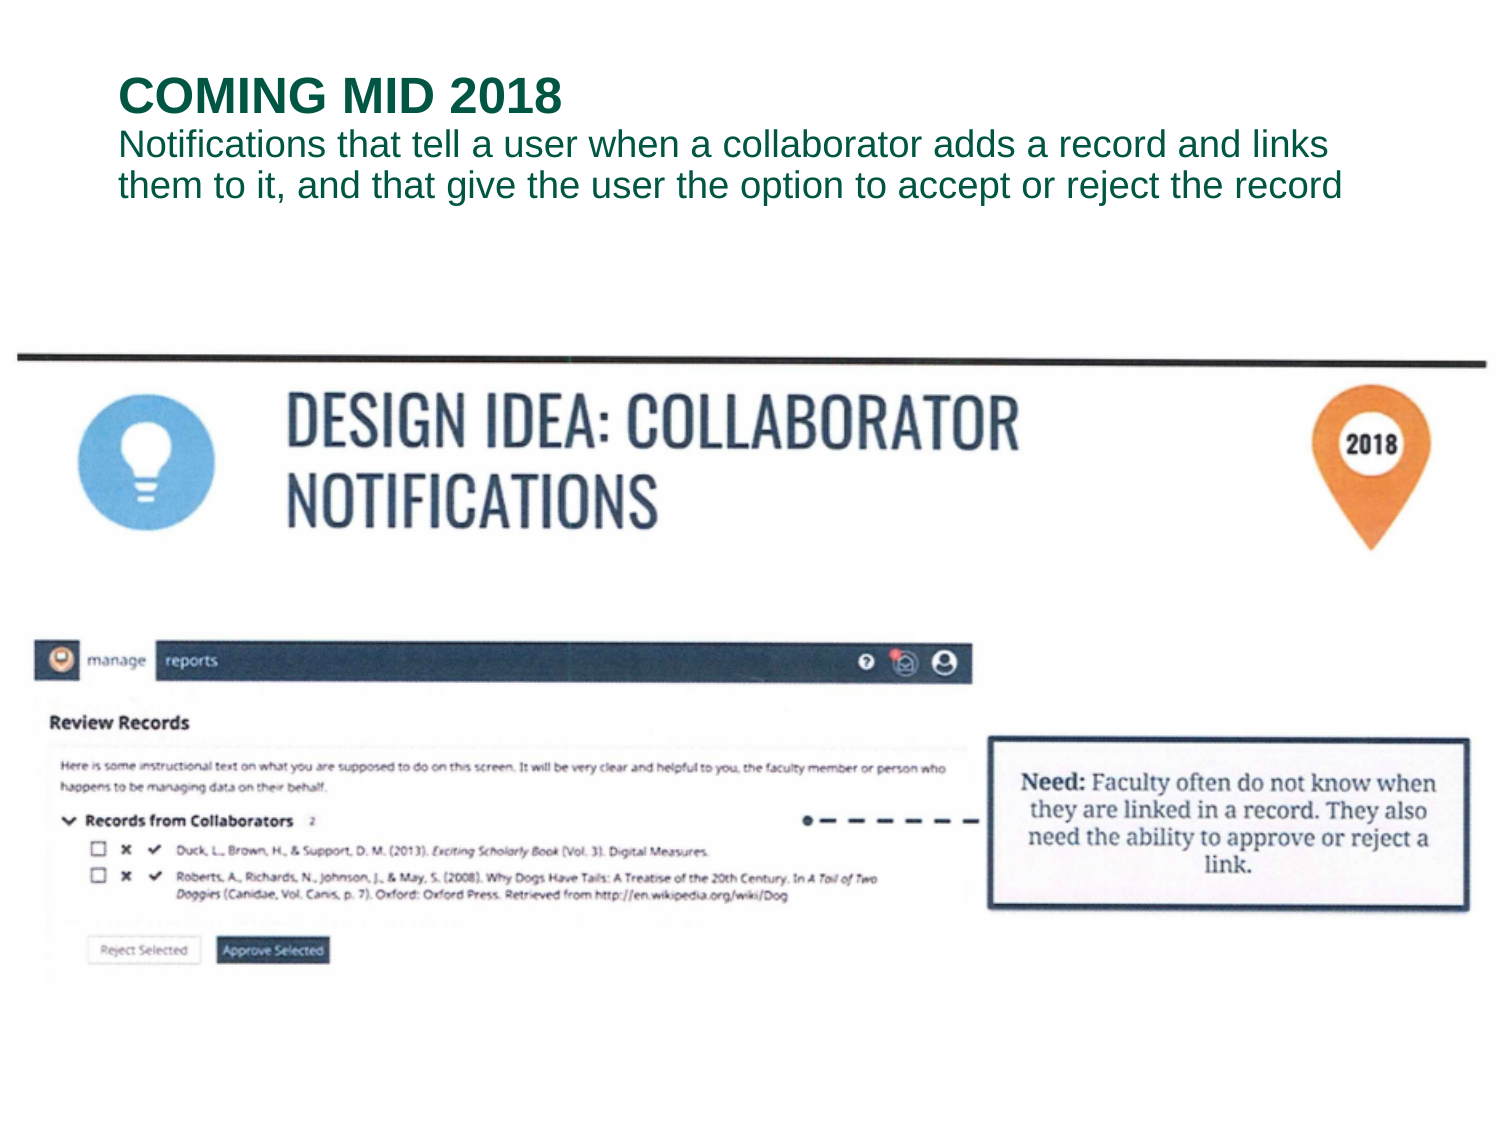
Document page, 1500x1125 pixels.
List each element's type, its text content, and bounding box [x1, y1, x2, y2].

title COMING MID 2018 Notifications that tell a user when a collaborator adds a record and links them to it, and that give the user the option to accept or reject the record [103, 59, 1397, 278]
picture [0, 337, 1500, 1029]
